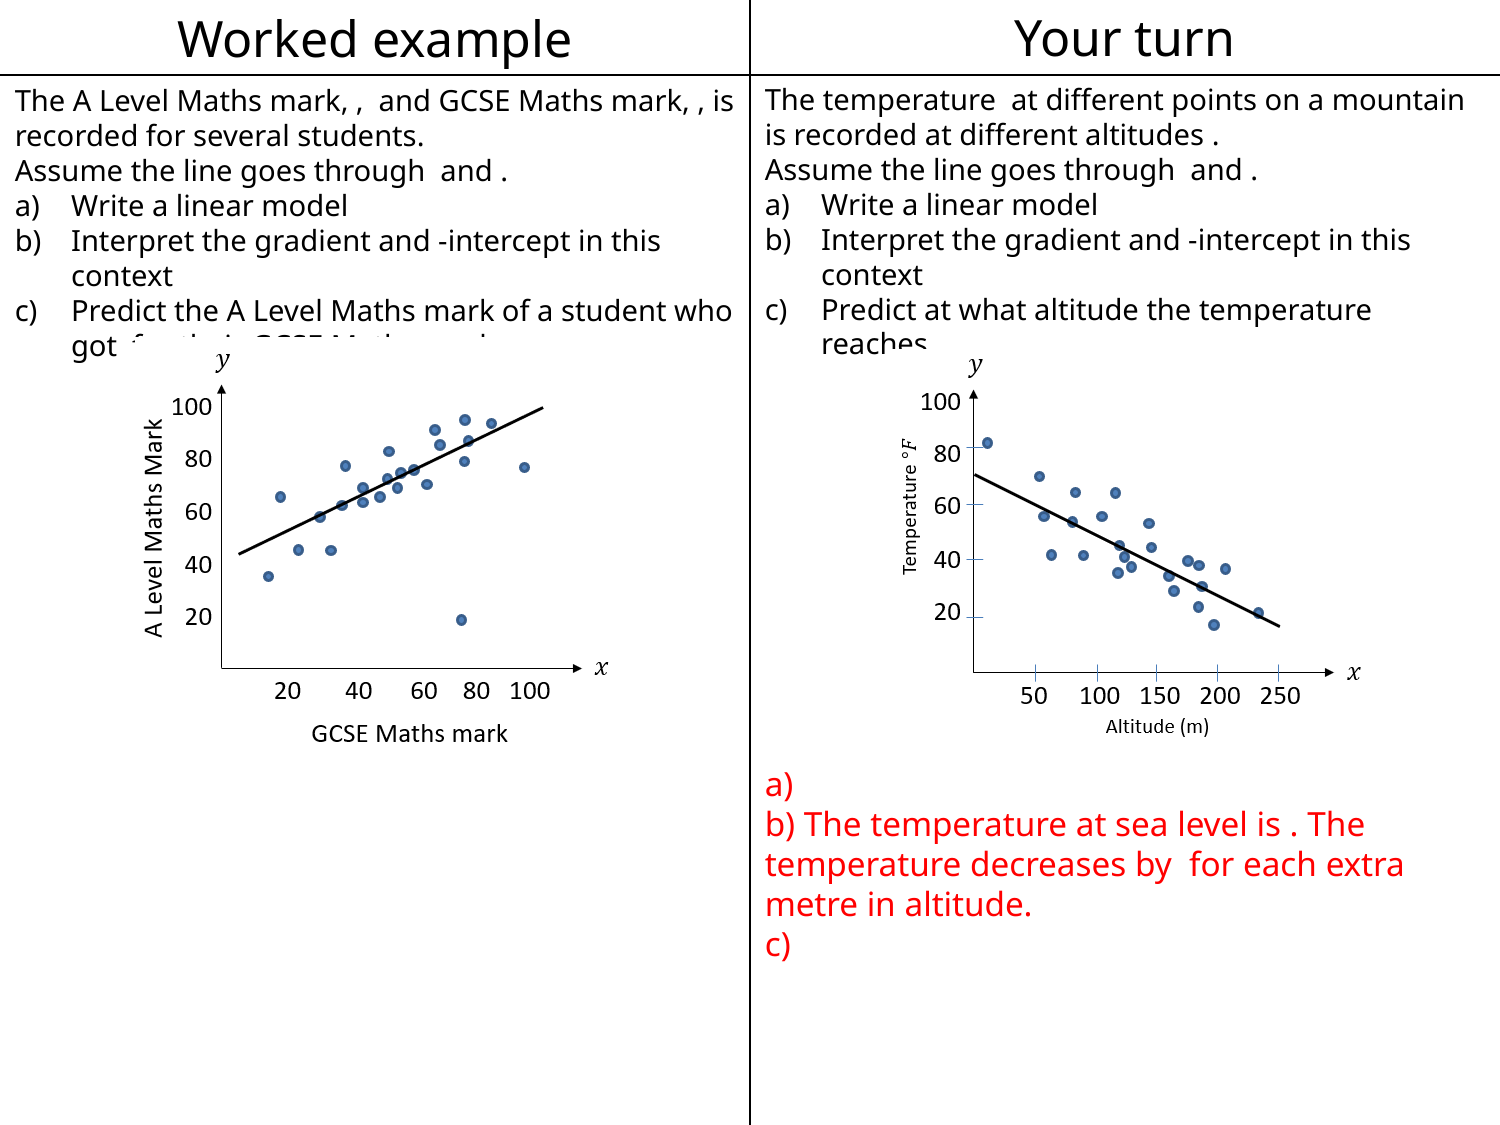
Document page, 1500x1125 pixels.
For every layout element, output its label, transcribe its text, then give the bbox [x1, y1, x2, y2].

text_box Your turn [751, 0, 1500, 74]
picture [135, 337, 615, 756]
text_box Worked example [0, 0, 749, 74]
picture [888, 349, 1368, 744]
